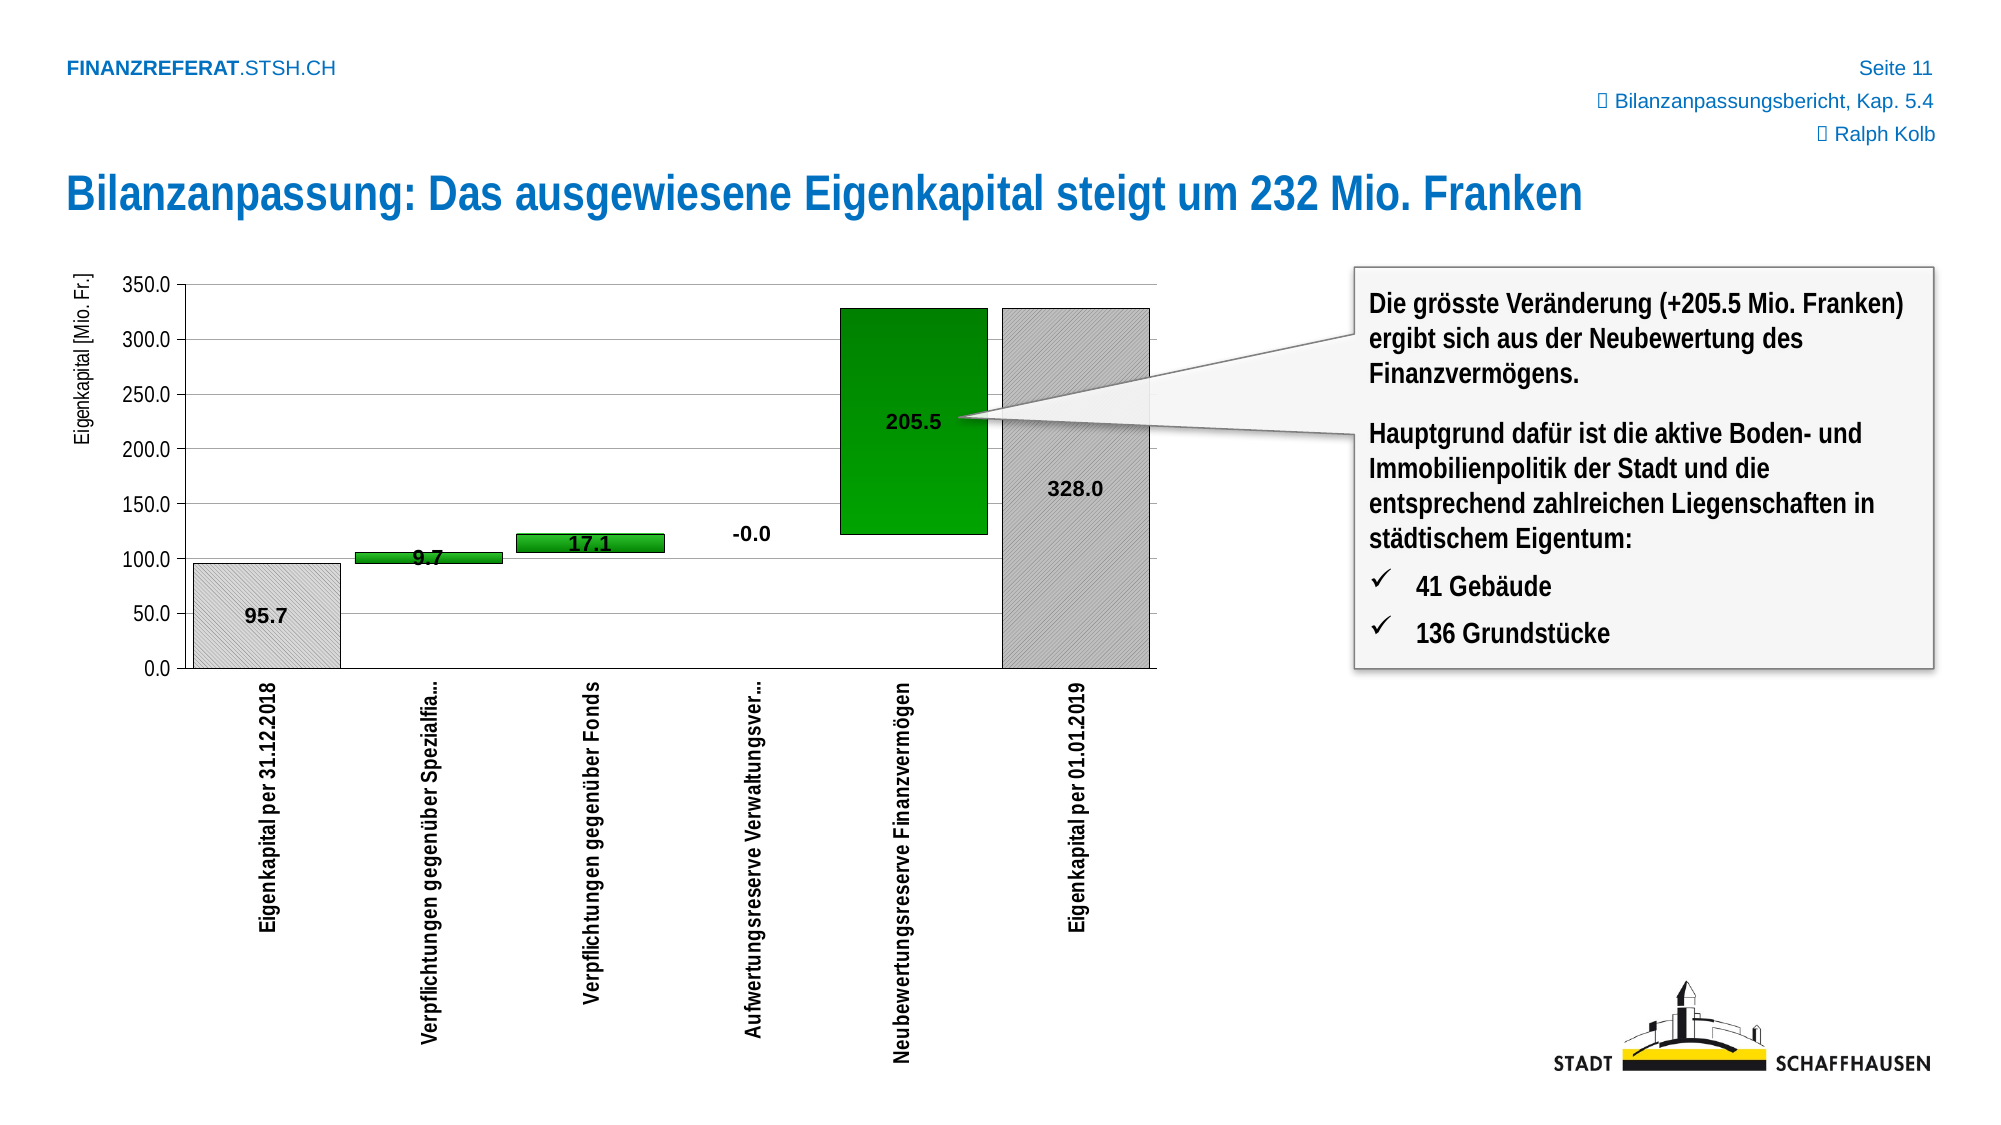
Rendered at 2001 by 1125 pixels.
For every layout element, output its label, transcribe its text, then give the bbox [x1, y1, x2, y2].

text_box Bilanzanpassung: Das ausgewiesene Eigenkapital steigt um 232 Mio. Franken [66, 160, 1674, 221]
text_box Die grösste Veränderung (+205.5 Mio. Franken) ergibt sich aus der Neubewertung des Finanzvermögens. Hauptgrund dafür ist die aktive Boden- und Immobilienpolitik der Stadt und die entsprechend zahlreichen Liegenschaften in städtischem Eigentum: 41 Gebäude 136 Grundstücke [1182, 266, 1935, 670]
picture [1545, 975, 1936, 1079]
text_box  Ralph Kolb [1660, 114, 1936, 152]
text_box  Bilanzanpassungsbericht, Kap. 5.4 [1494, 81, 1934, 119]
chart [42, 255, 1178, 1065]
